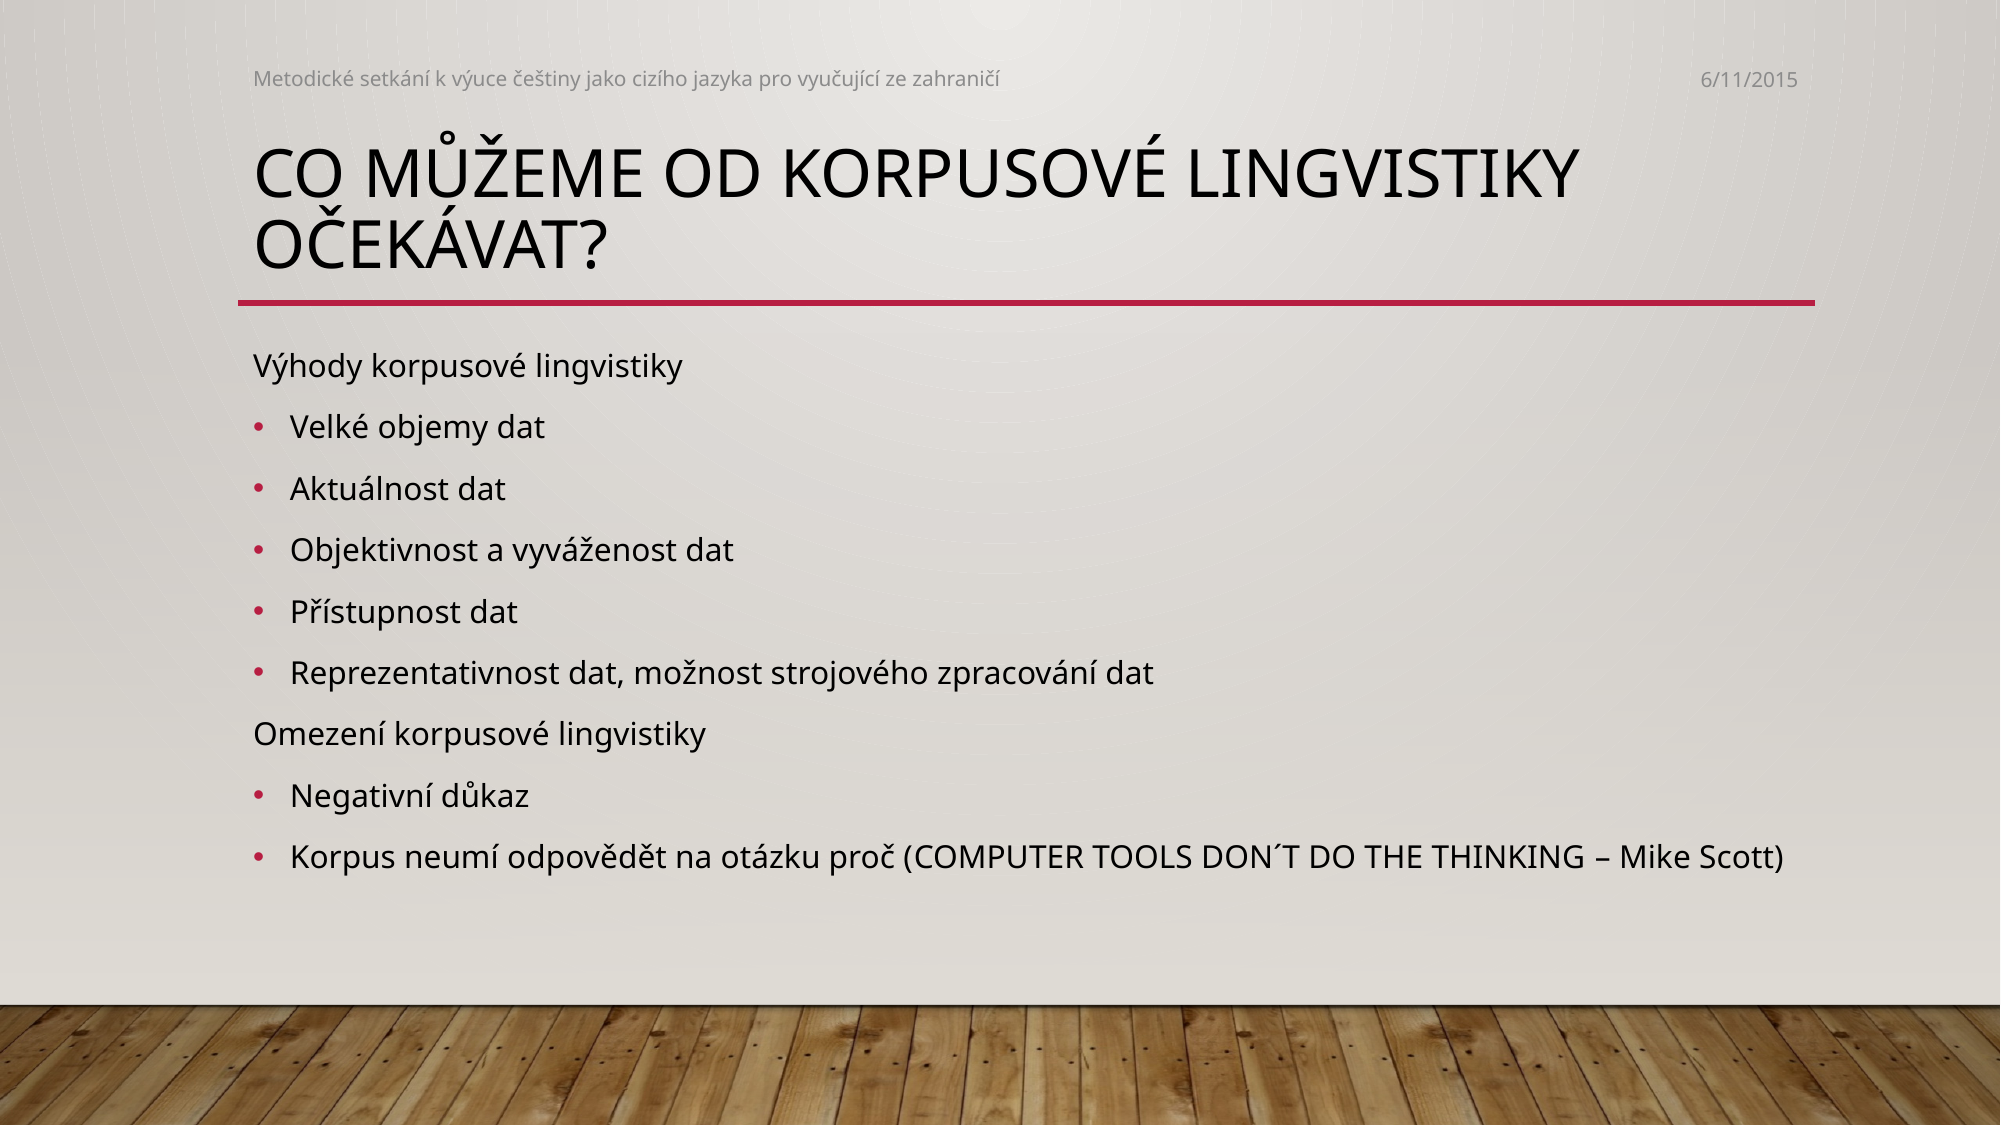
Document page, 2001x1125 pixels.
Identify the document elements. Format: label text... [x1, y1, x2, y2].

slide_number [1239, 54, 1814, 105]
footer Metodické setkání k výuce češtiny jako cizího jazyka pro vyučující ze zahraničí [238, 54, 1213, 105]
picture [0, 1005, 2000, 1125]
list Výhody korpusové lingvistiky Velké objemy dat Aktuálnost dat Objektivnost a vyváženost dat Přístupnost dat Reprezentativnost dat, možnost strojového zpracování dat Omezení korpusové lingvistiky Negativní důkaz Korpus neumí odpovědět na otázku proč (COMPUTER TOOLS DON´T DO THE THINKING – Mike Scott) [238, 330, 1814, 897]
title Co můžeme od korpusové lingvistiky očekávat? [238, 131, 1814, 305]
